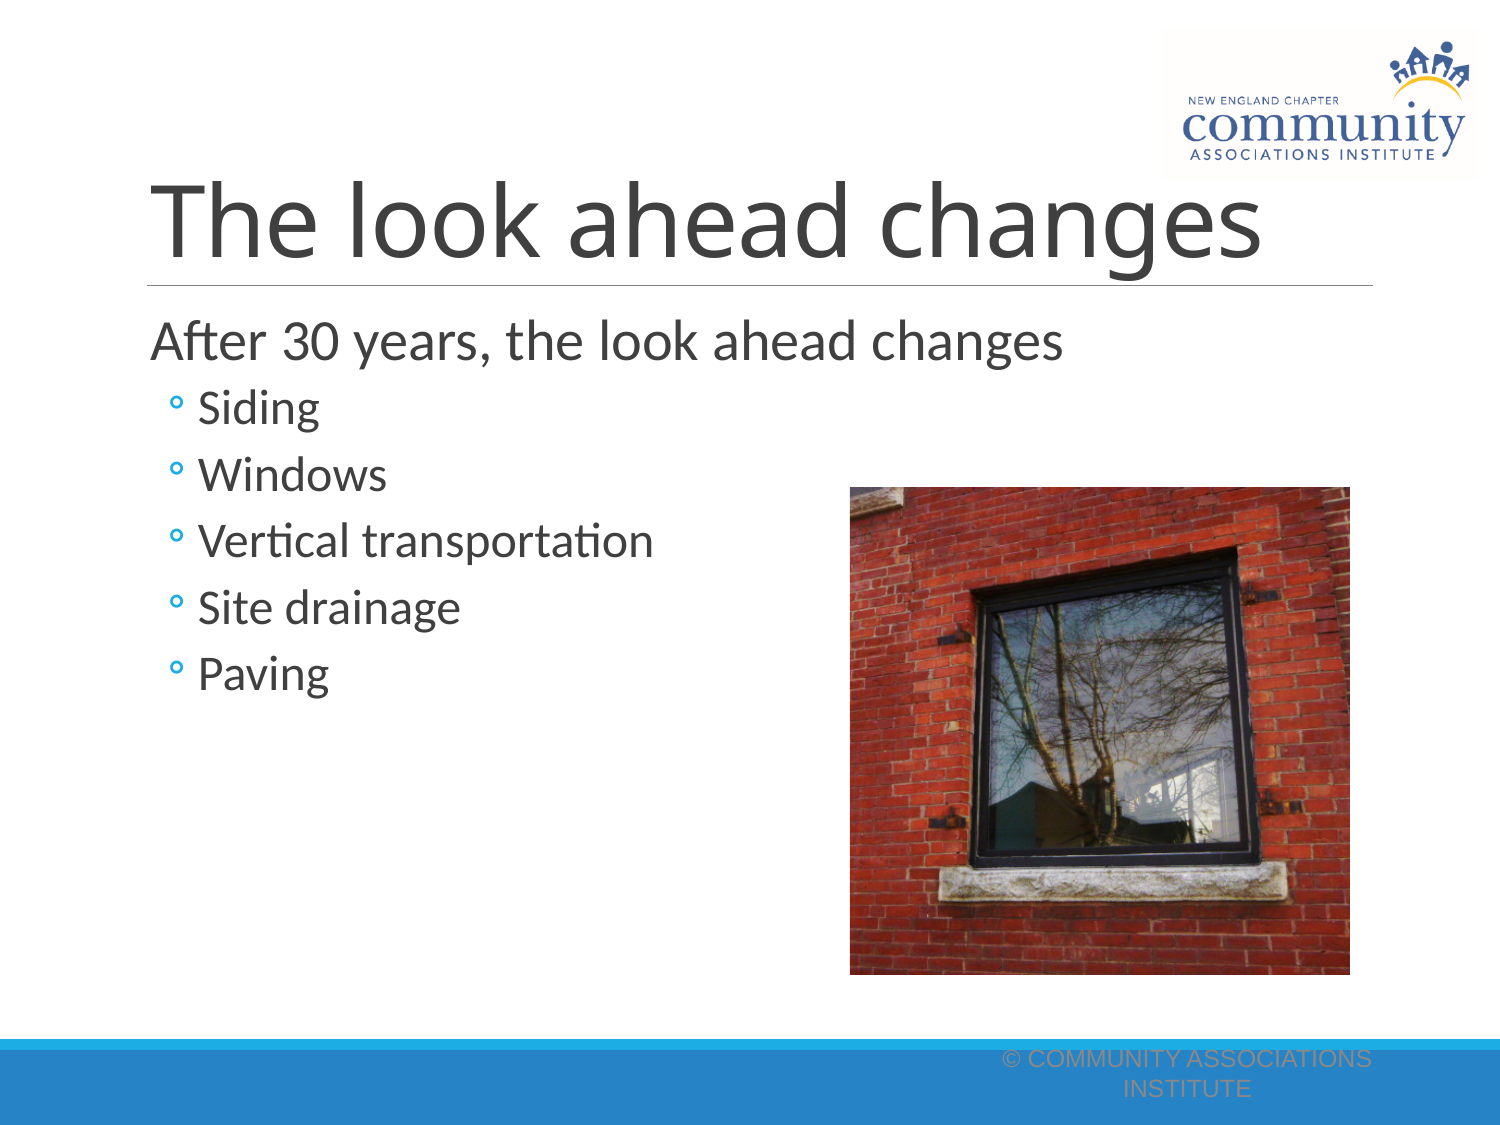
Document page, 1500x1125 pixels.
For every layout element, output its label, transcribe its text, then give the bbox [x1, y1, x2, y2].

picture [849, 486, 1351, 976]
title The look ahead changes [135, 47, 1373, 285]
picture [1161, 26, 1479, 181]
list After 30 years, the look ahead changes Siding Windows Vertical transportation Site drainage Paving [135, 302, 1373, 963]
footer © Community Associations Institute [950, 1042, 1425, 1103]
